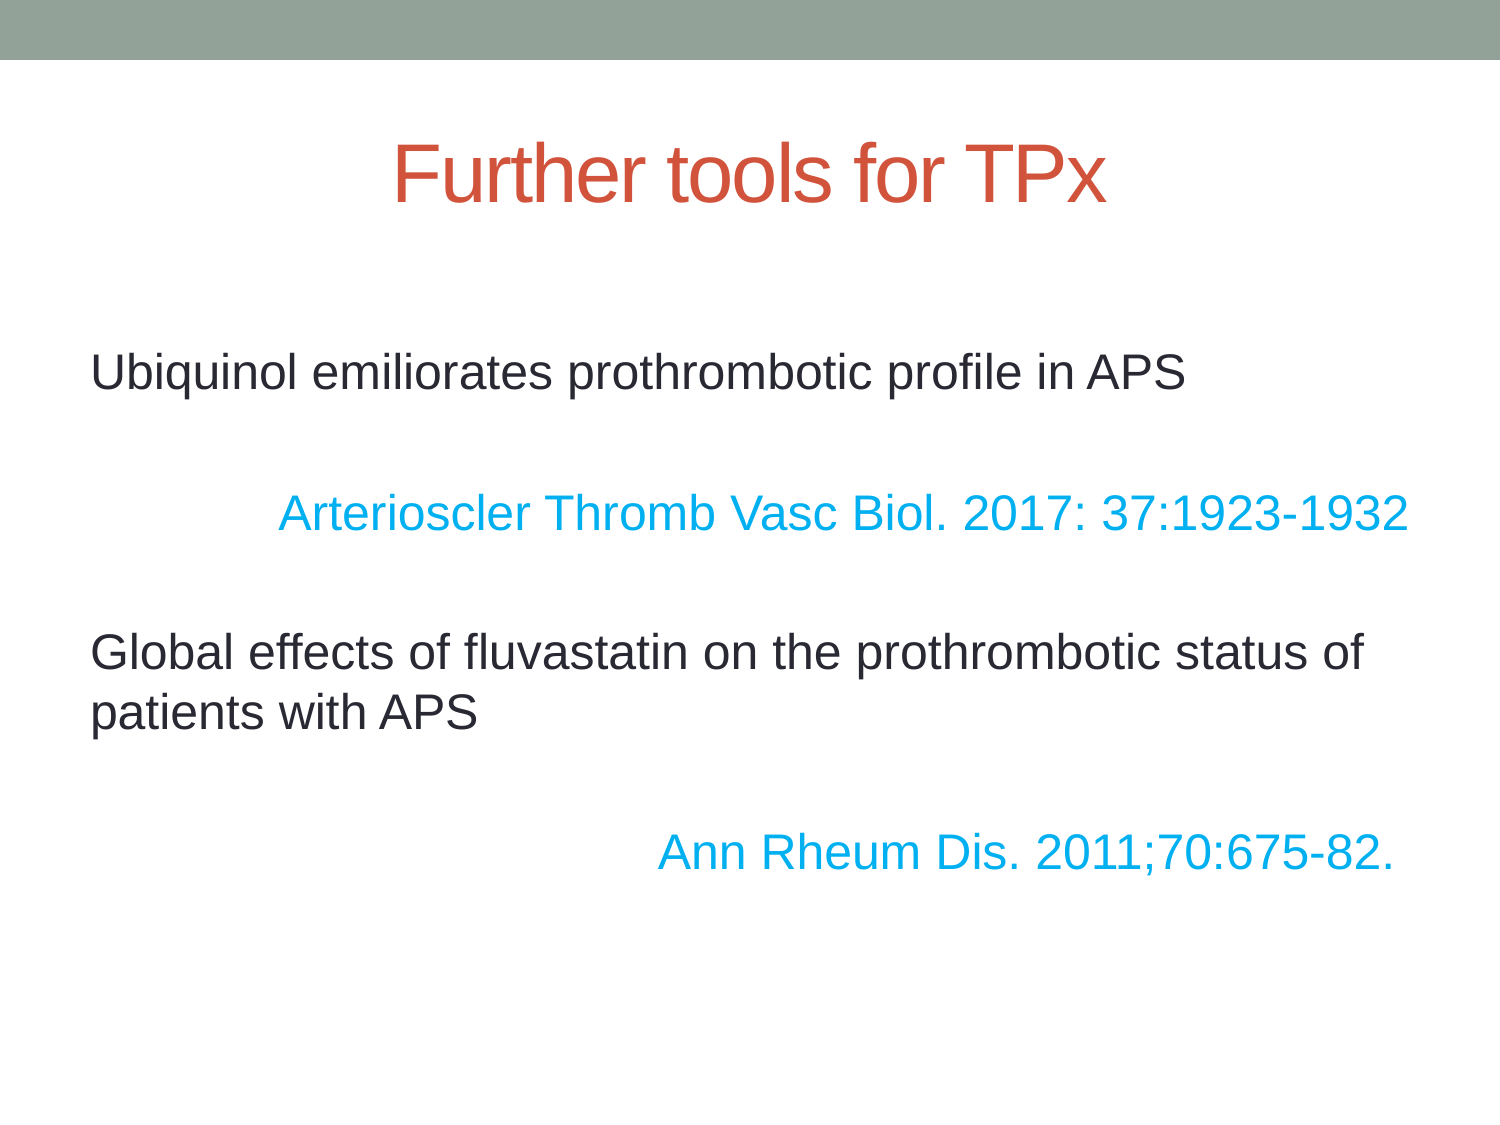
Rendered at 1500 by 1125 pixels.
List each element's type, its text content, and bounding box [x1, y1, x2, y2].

title Further tools for TPx [75, 87, 1425, 250]
list Ubiquinol emiliorates prothrombotic profile in APS Arterioscler Thromb Vasc Biol. 2017: 37:1923-1932 Global effects of fluvastatin on the prothrombotic status of patients with APS Ann Rheum Dis. 2011;70:675-82. [75, 262, 1425, 1063]
